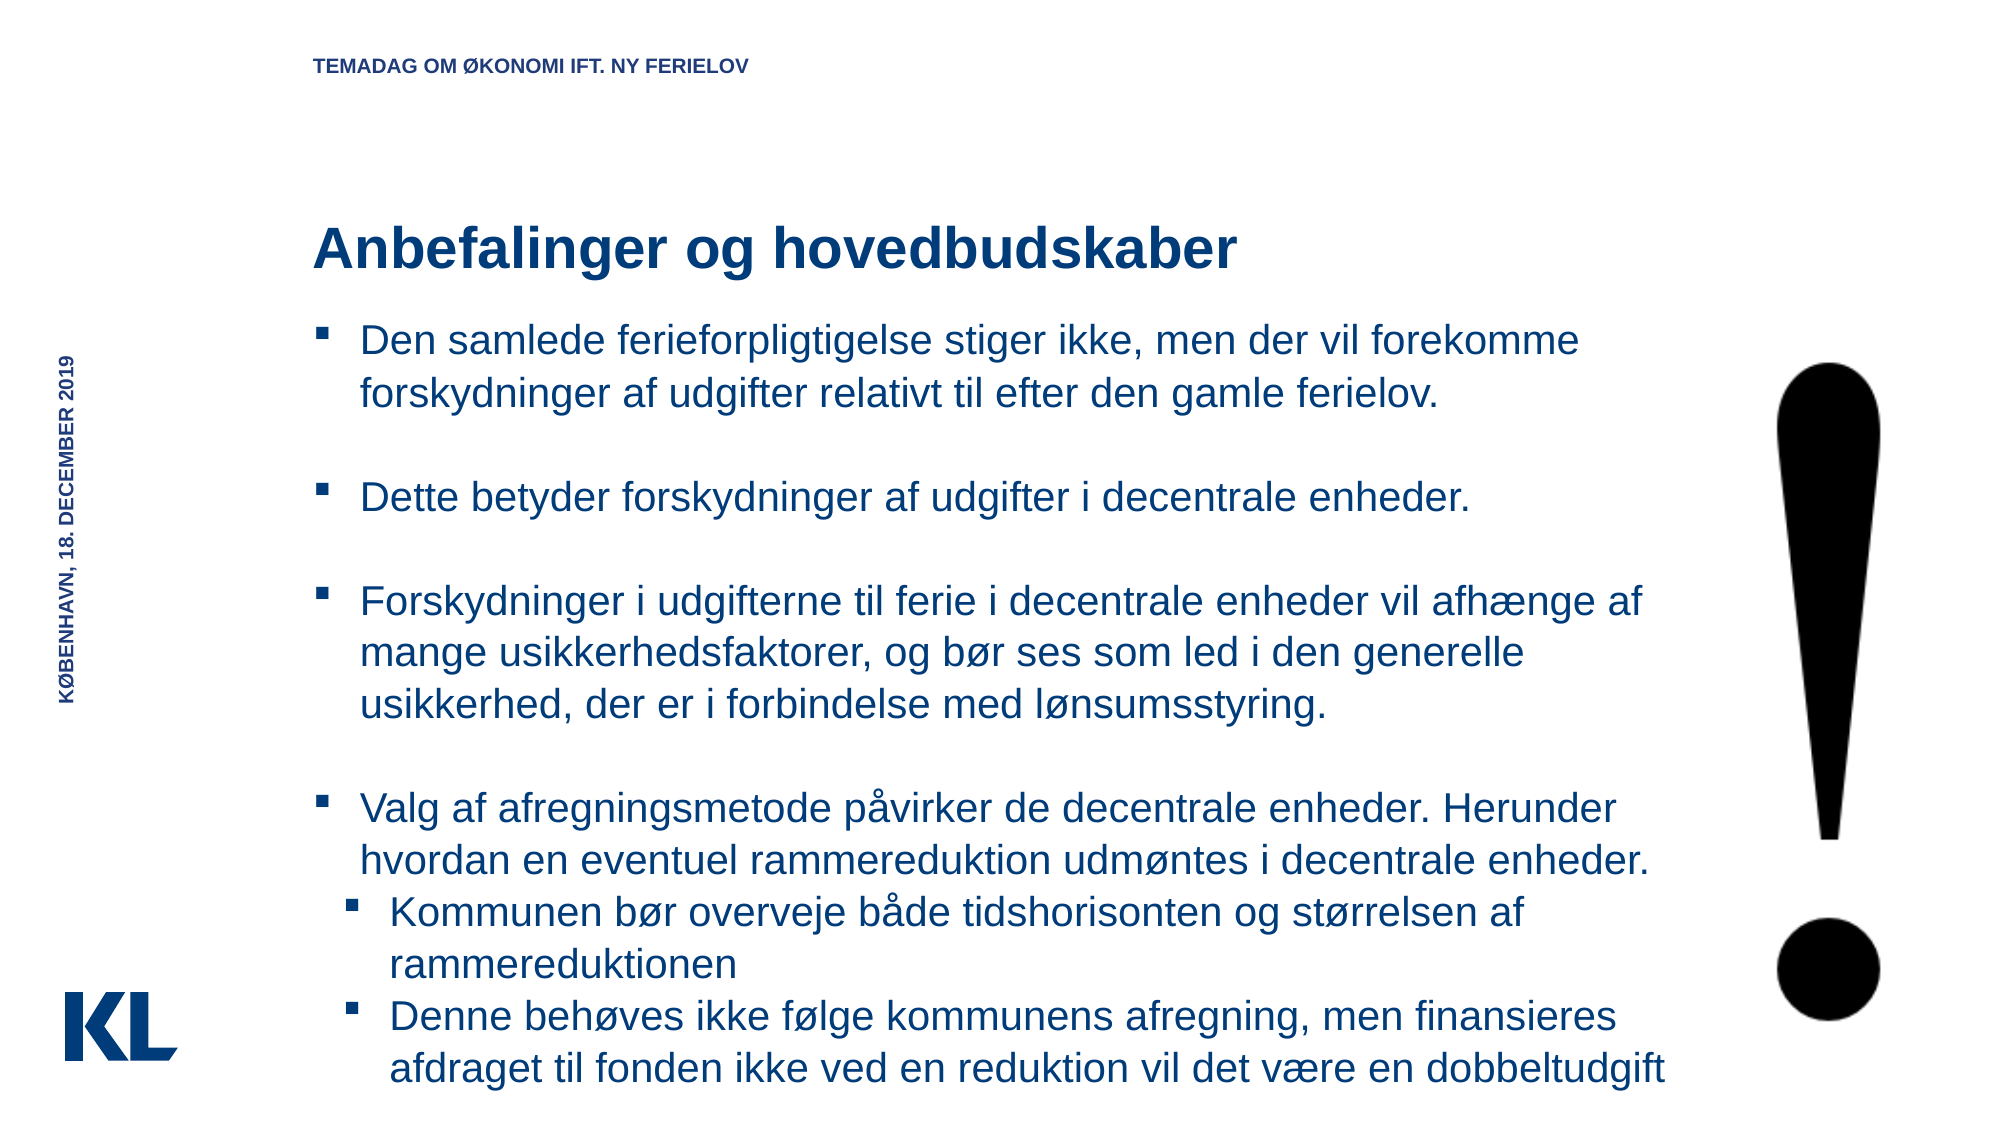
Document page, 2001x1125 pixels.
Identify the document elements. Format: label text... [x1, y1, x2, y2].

footer København, 18. december 2019 [0, 129, 130, 930]
list Den samlede ferieforpligtigelse stiger ikke, men der vil forekomme forskydninger af udgifter relativt til efter den gamle ferielov. Dette betyder forskydninger af udgifter i decentrale enheder. Forskydninger i udgifterne til ferie i decentrale enheder vil afhænge af mange usikkerhedsfaktorer, og bør ses som led i den generelle usikkerhed, der er i forbindelse med lønsumsstyring. Valg af afregningsmetode påvirker de decentrale enheder. Herunder hvordan en eventuel rammereduktion udmøntes i decentrale enheder. Kommunen bør overveje både tidshorisonten og størrelsen af rammereduktionen Denne behøves ikke følge kommunens afregning, men finansieres afdraget til fonden ikke ved en reduktion vil det være en dobbeltudgift [312, 311, 1957, 857]
picture [1703, 342, 1957, 1060]
slide_number Temadag om økonomi ift. ny ferielov [312, 0, 1809, 130]
title Anbefalinger og hovedbudskaber [312, 129, 1554, 280]
